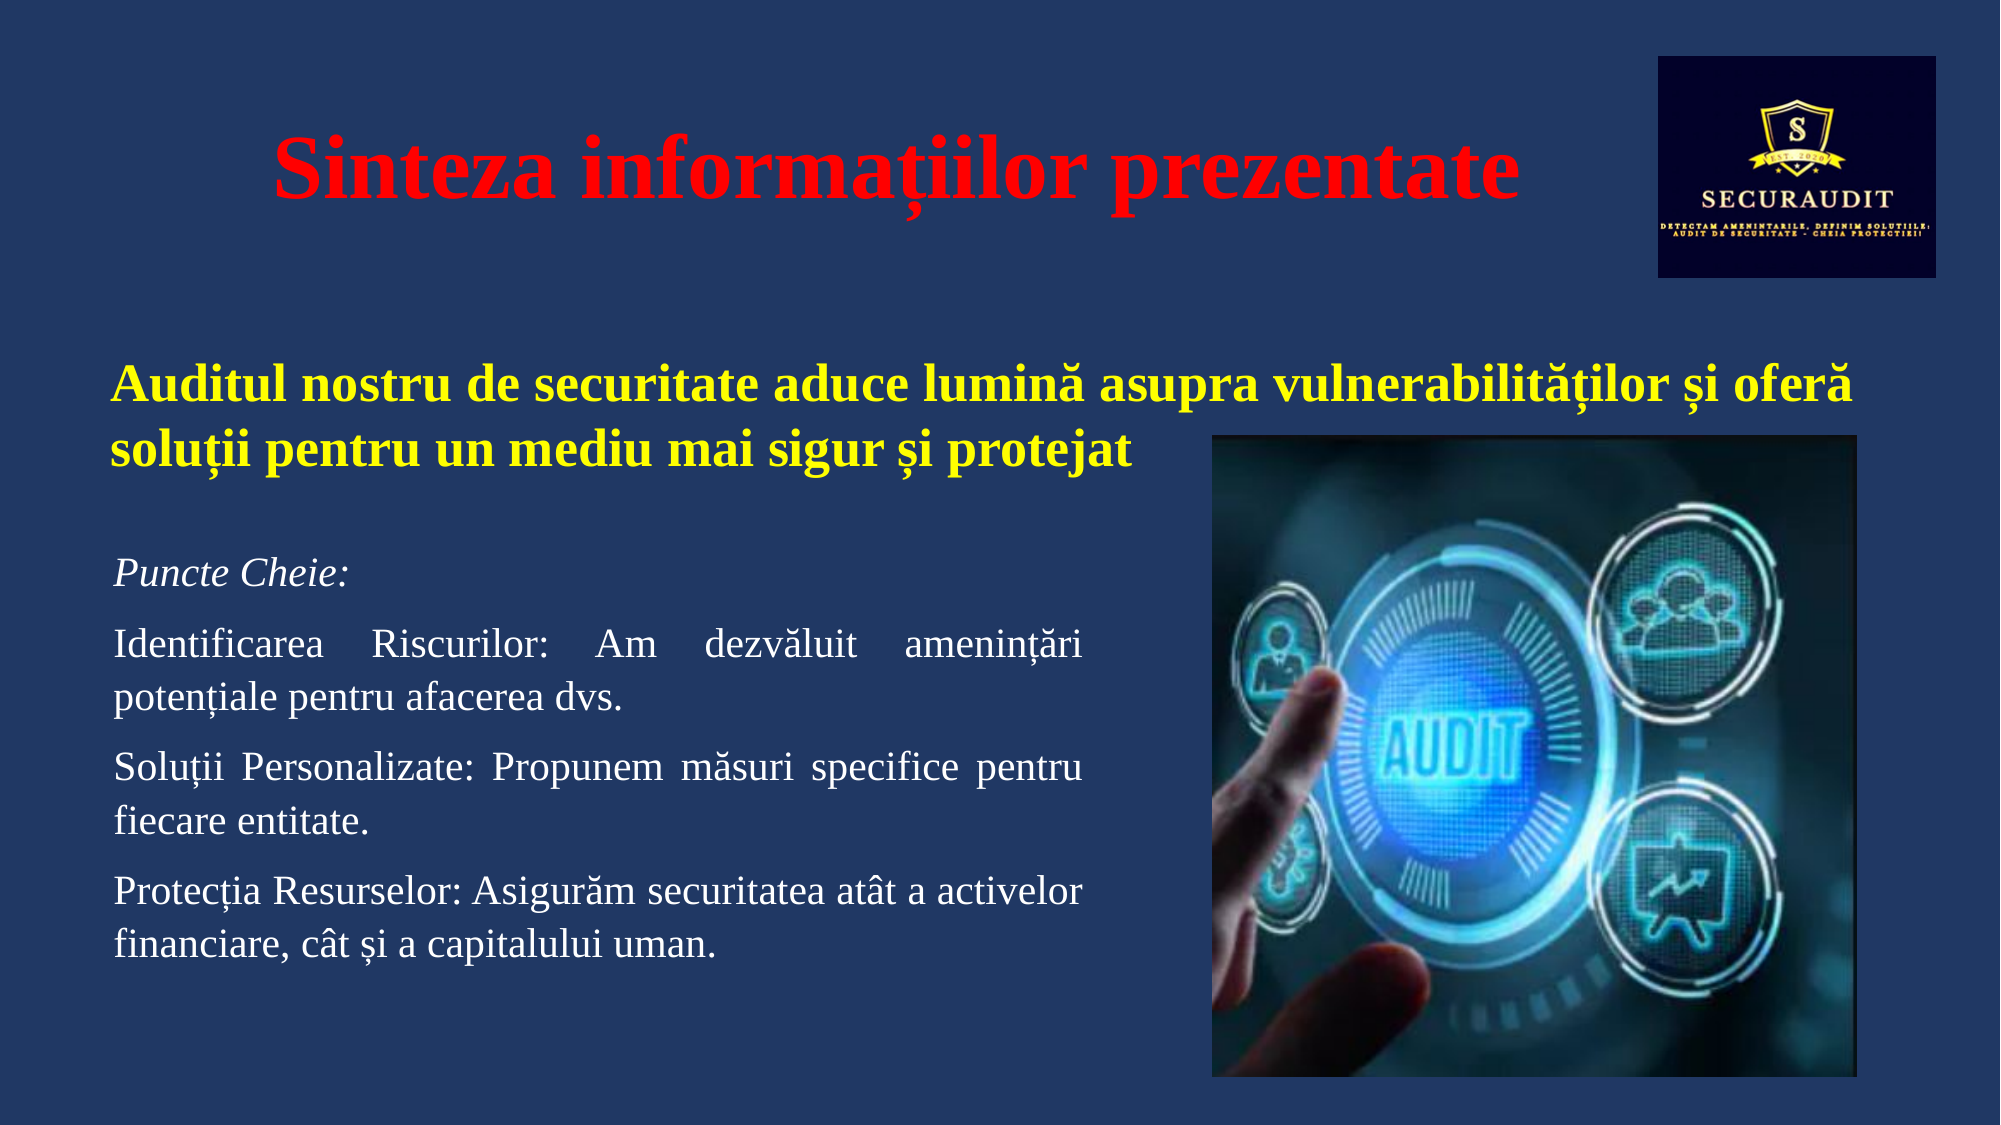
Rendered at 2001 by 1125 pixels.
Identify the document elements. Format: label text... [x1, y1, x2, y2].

picture [1658, 56, 1936, 278]
picture [1212, 435, 1857, 1077]
title Sinteza informațiilor prezentate [137, 59, 1658, 278]
text_box Puncte Cheie: Identificarea Riscurilor: Am dezvăluit amenințări potențiale pentru afacerea dvs. Soluții Personalizate: Propunem măsuri specifice pentru fiecare entitate. Protecția Resurselor: Asigurăm securitatea atât a activelor financiare, cât și a capitalului uman. [98, 534, 1099, 974]
text_box Auditul nostru de securitate aduce lumină asupra vulnerabilităților și oferă soluții pentru un mediu mai sigur și protejat [95, 339, 1872, 485]
